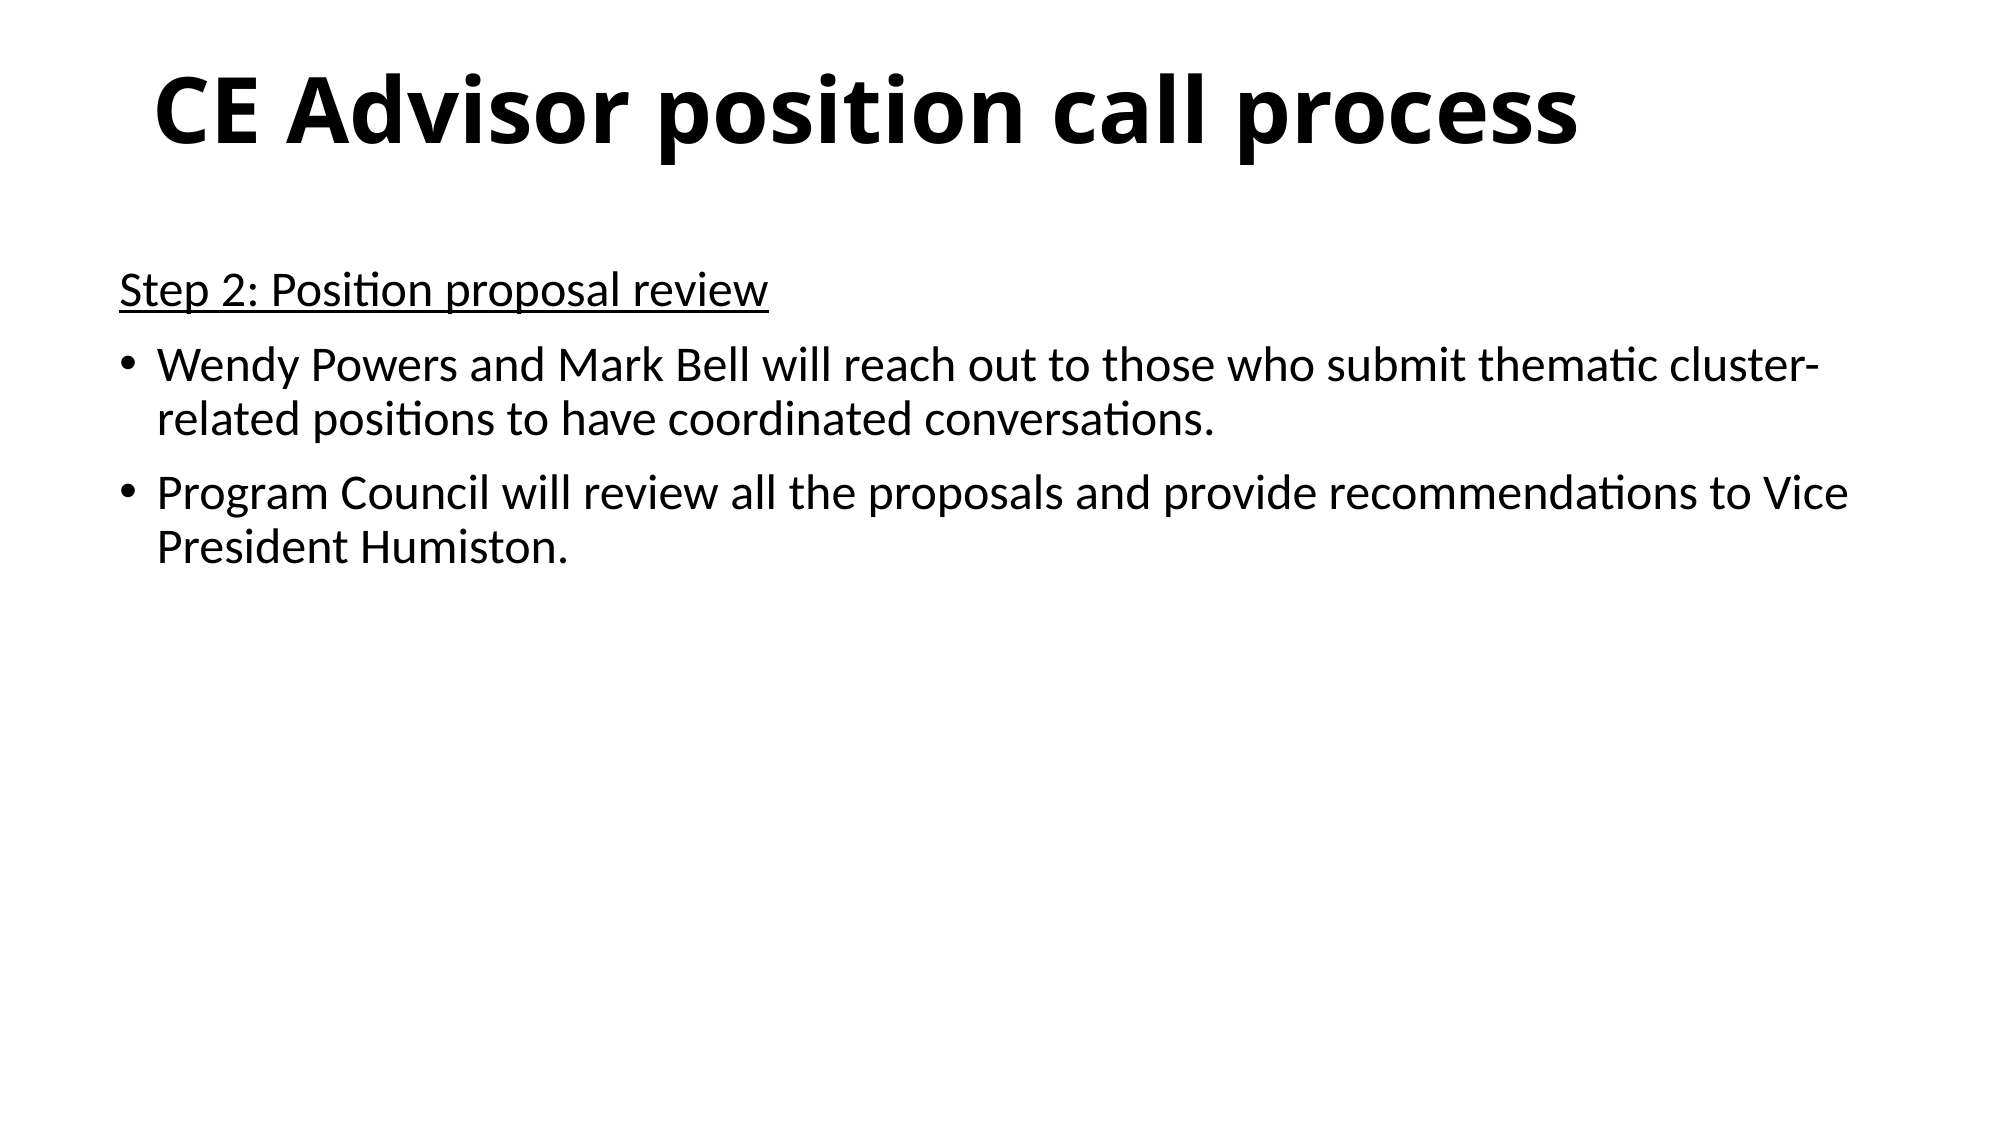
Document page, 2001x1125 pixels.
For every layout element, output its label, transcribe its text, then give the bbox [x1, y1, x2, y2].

title CE Advisor position call process [137, 59, 1863, 255]
list Step 2: Position proposal review Wendy Powers and Mark Bell will reach out to those who submit thematic cluster-related positions to have coordinated conversations. Program Council will review all the proposals and provide recommendations to Vice President Humiston. [104, 255, 1902, 1099]
